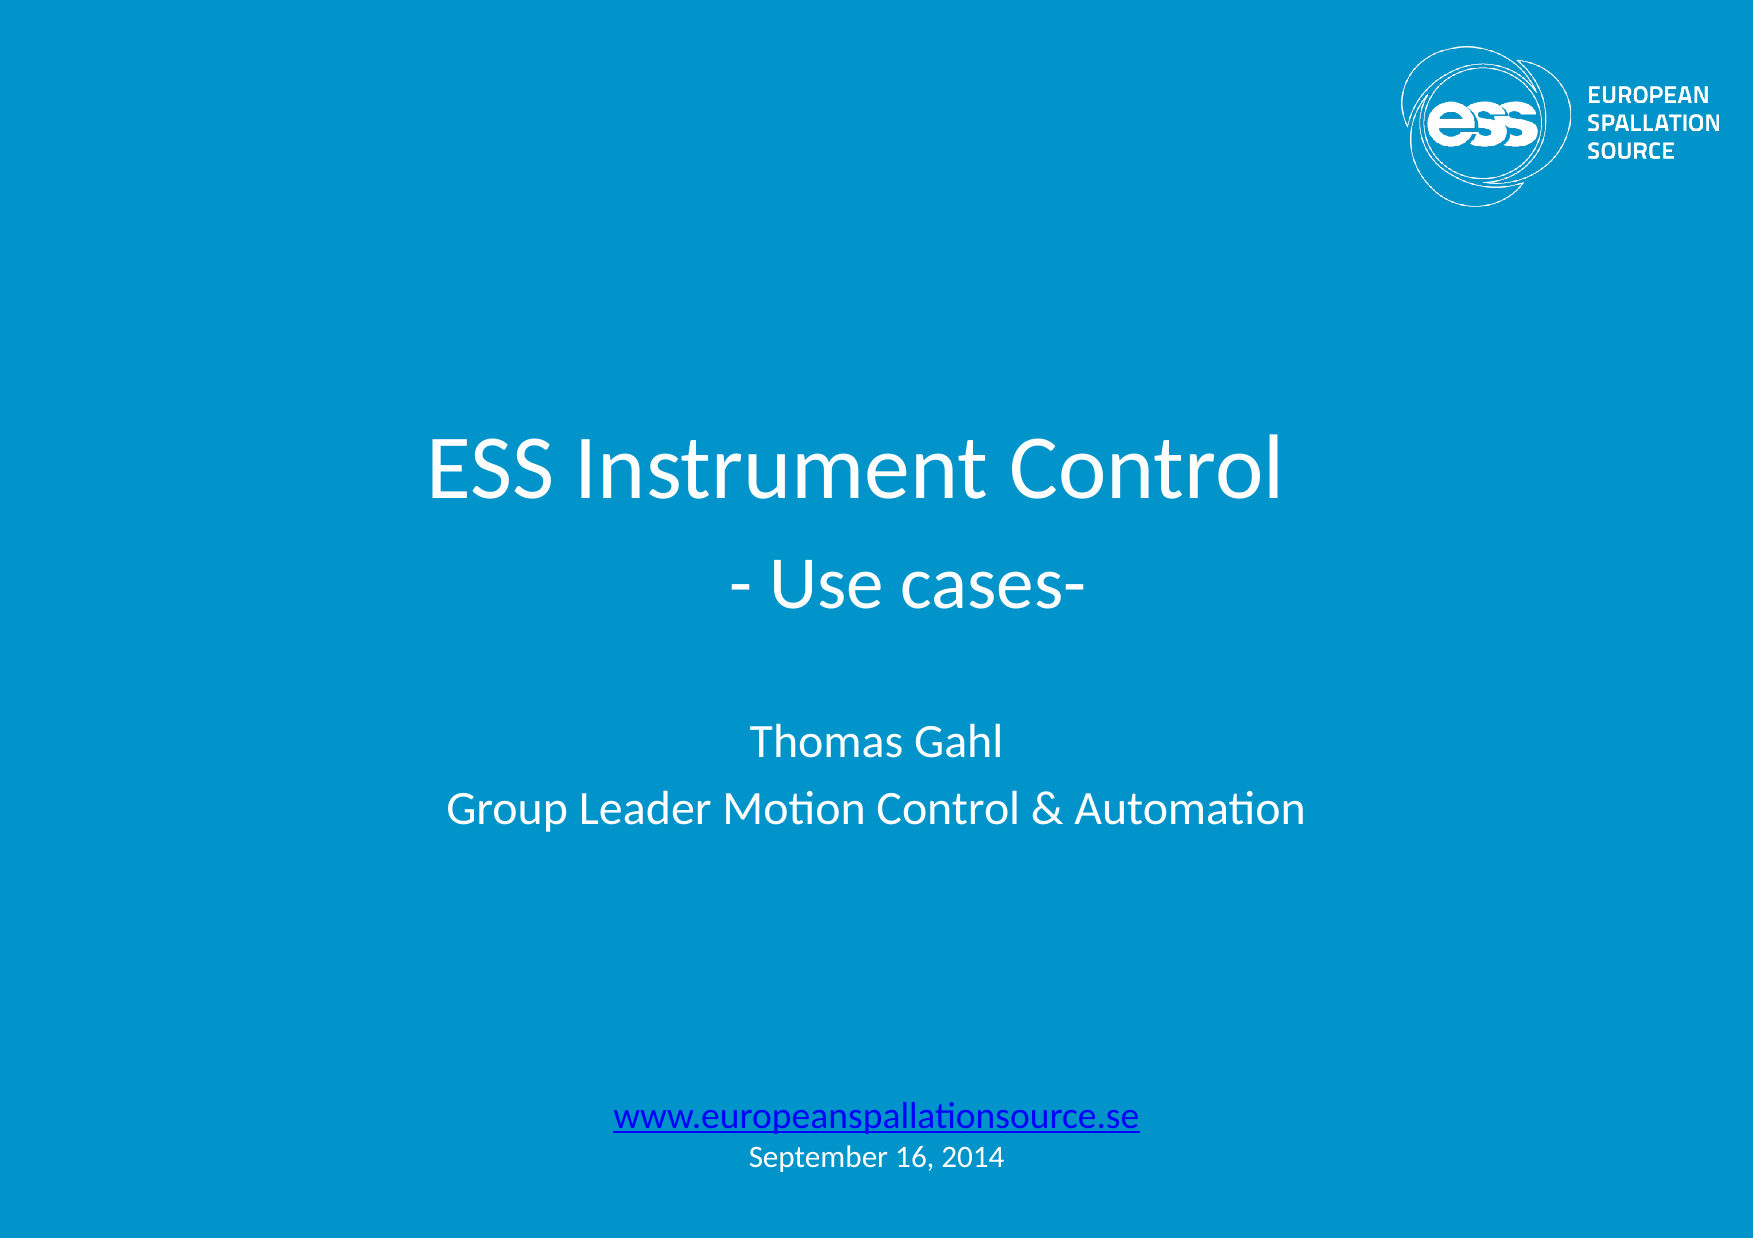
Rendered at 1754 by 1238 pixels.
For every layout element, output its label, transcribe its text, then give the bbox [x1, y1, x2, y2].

picture [1590, 87, 1599, 102]
picture [1603, 115, 1614, 130]
picture [1664, 143, 1673, 158]
picture [1700, 87, 1707, 102]
picture [1670, 115, 1681, 130]
picture [1616, 115, 1628, 130]
picture [1634, 87, 1647, 103]
picture [1656, 115, 1668, 130]
picture [1589, 143, 1598, 158]
picture [1635, 143, 1646, 158]
picture [1603, 87, 1615, 103]
picture [1428, 102, 1537, 146]
text_box www.europeanspallationsource.se September 16, 2014 [438, 1073, 1315, 1182]
picture [1711, 115, 1718, 130]
title ESS Instrument Control - Use cases- [255, 384, 1540, 650]
picture [1651, 87, 1662, 102]
picture [1589, 115, 1598, 131]
picture [1619, 87, 1631, 102]
picture [1644, 115, 1653, 130]
picture [1619, 143, 1630, 158]
picture [1707, 115, 1711, 130]
picture [1679, 87, 1691, 102]
picture [1650, 143, 1660, 158]
picture [1695, 87, 1700, 102]
subtitle Thomas Gahl Group Leader Motion Control & Automation [263, 701, 1491, 1018]
picture [1602, 143, 1615, 158]
picture [1666, 87, 1676, 102]
picture [1690, 115, 1703, 131]
picture [1632, 115, 1641, 130]
